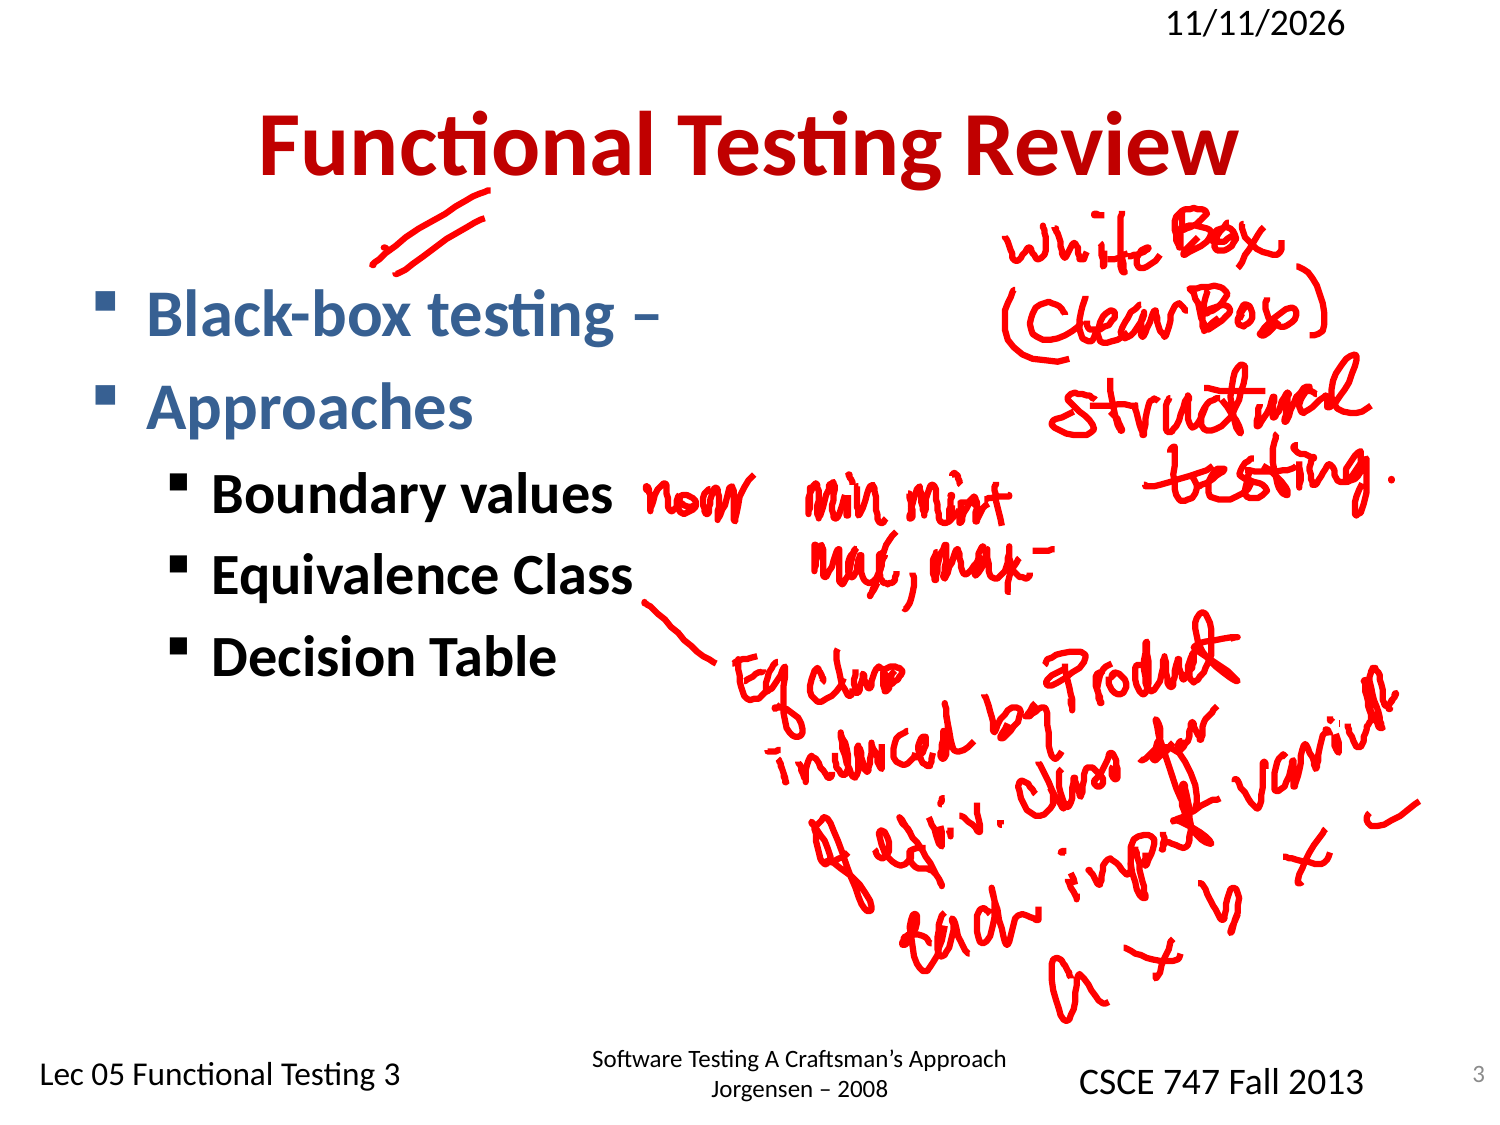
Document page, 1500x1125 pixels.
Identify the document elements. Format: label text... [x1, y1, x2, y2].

text_box [810, 816, 873, 912]
text_box [1058, 752, 1119, 808]
text_box [1176, 705, 1218, 751]
text_box [1108, 671, 1128, 695]
text_box [1298, 461, 1302, 489]
text_box [1087, 857, 1131, 886]
text_box [976, 886, 1040, 946]
text_box [1298, 353, 1372, 414]
text_box [1037, 761, 1066, 810]
text_box [856, 484, 887, 524]
text_box [645, 482, 678, 512]
text_box [928, 816, 943, 848]
text_box [1143, 465, 1214, 488]
text_box [1024, 702, 1063, 760]
text_box [847, 473, 854, 485]
text_box [1256, 385, 1311, 427]
footer Software Testing A Craftsman’s Approach Jorgensen – 2008 [562, 1042, 1038, 1103]
text_box [835, 648, 854, 697]
text_box [1271, 473, 1289, 496]
text_box [873, 829, 911, 867]
text_box [1188, 284, 1232, 332]
text_box [1292, 444, 1368, 517]
text_box [1198, 882, 1240, 934]
text_box [847, 548, 883, 584]
text_box [1333, 733, 1340, 754]
text_box [1051, 957, 1110, 1022]
text_box [901, 913, 938, 972]
text_box [1238, 457, 1268, 499]
text_box [908, 484, 960, 524]
text_box [993, 481, 1003, 526]
text_box [1094, 662, 1113, 704]
text_box [948, 827, 952, 838]
text_box [1139, 718, 1198, 810]
text_box [1127, 246, 1161, 269]
text_box [1210, 221, 1237, 252]
text_box [998, 494, 1010, 498]
text_box [1053, 227, 1088, 260]
text_box [1200, 392, 1242, 435]
text_box [879, 563, 898, 585]
text_box [936, 911, 970, 958]
text_box [939, 702, 975, 760]
text_box [813, 544, 858, 585]
text_box [1032, 548, 1055, 552]
text_box [1123, 947, 1165, 962]
text_box [777, 758, 788, 783]
text_box [809, 667, 841, 703]
text_box [1283, 854, 1307, 862]
text_box [1016, 566, 1031, 580]
text_box [1253, 231, 1283, 256]
text_box [1296, 265, 1325, 337]
text_box [1119, 302, 1188, 340]
text_box [1086, 309, 1122, 344]
text_box [1169, 445, 1189, 476]
slide_number 3 [1149, 1042, 1500, 1103]
text_box [939, 797, 945, 805]
text_box [1262, 432, 1278, 468]
text_box [1017, 780, 1054, 817]
text_box [1093, 213, 1105, 217]
text_box [1130, 834, 1155, 899]
text_box [1365, 800, 1420, 827]
text_box [1066, 678, 1073, 712]
text_box [1109, 377, 1114, 404]
text_box [1241, 223, 1259, 244]
text_box [797, 755, 833, 783]
text_box [1259, 297, 1298, 337]
text_box [853, 665, 904, 694]
text_box [869, 555, 886, 597]
text_box [1133, 397, 1160, 436]
text_box [882, 531, 897, 555]
text_box [1273, 728, 1331, 792]
text_box [844, 495, 849, 517]
text_box [973, 545, 1014, 580]
text_box [958, 495, 989, 524]
text_box [892, 730, 917, 766]
text_box [1160, 783, 1221, 851]
text_box [1237, 226, 1265, 269]
text_box [898, 816, 943, 887]
text_box [1346, 667, 1397, 748]
text_box [1154, 938, 1174, 980]
text_box [1078, 295, 1096, 343]
text_box [1033, 301, 1078, 340]
text_box [765, 661, 804, 738]
text_box [1198, 468, 1246, 501]
text_box [1204, 387, 1266, 392]
text_box [1173, 476, 1198, 502]
text_box [394, 217, 486, 275]
text_box [1134, 611, 1239, 696]
text_box [766, 749, 781, 753]
text_box [983, 694, 1022, 739]
text_box [1043, 651, 1087, 687]
text_box [1165, 952, 1182, 962]
text_box [744, 669, 764, 682]
text_box [1234, 761, 1267, 810]
text_box [807, 481, 845, 520]
text_box [1099, 242, 1106, 268]
text_box [1230, 363, 1246, 389]
text_box [1107, 252, 1129, 260]
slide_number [1149, 0, 1500, 50]
text_box [1311, 852, 1331, 865]
text_box [1119, 257, 1126, 274]
text_box [951, 472, 962, 486]
title Functional Testing Review [75, 45, 1425, 233]
text_box [1004, 224, 1047, 262]
list Black-box testing – Approaches Boundary values Equivalence Class Decision Table [75, 262, 1425, 1005]
text_box [702, 474, 755, 523]
text_box [1004, 289, 1070, 363]
text_box [903, 572, 915, 610]
text_box [1173, 207, 1213, 256]
text_box [1245, 465, 1297, 473]
text_box [959, 802, 981, 833]
text_box [1070, 872, 1076, 885]
text_box [984, 496, 995, 501]
text_box [834, 731, 883, 779]
text_box [913, 736, 934, 767]
text_box [371, 189, 491, 266]
text_box [1236, 303, 1254, 328]
text_box [932, 544, 977, 581]
text_box [1089, 403, 1134, 407]
text_box [1297, 828, 1327, 884]
text_box [1165, 394, 1204, 433]
text_box [675, 493, 697, 515]
text_box [643, 601, 717, 665]
text_box [1007, 557, 1020, 593]
text_box [1109, 406, 1123, 432]
text_box [1067, 878, 1078, 901]
text_box [1119, 210, 1123, 255]
text_box [732, 655, 758, 665]
text_box [1050, 391, 1097, 436]
text_box [948, 494, 953, 520]
text_box [737, 662, 767, 701]
